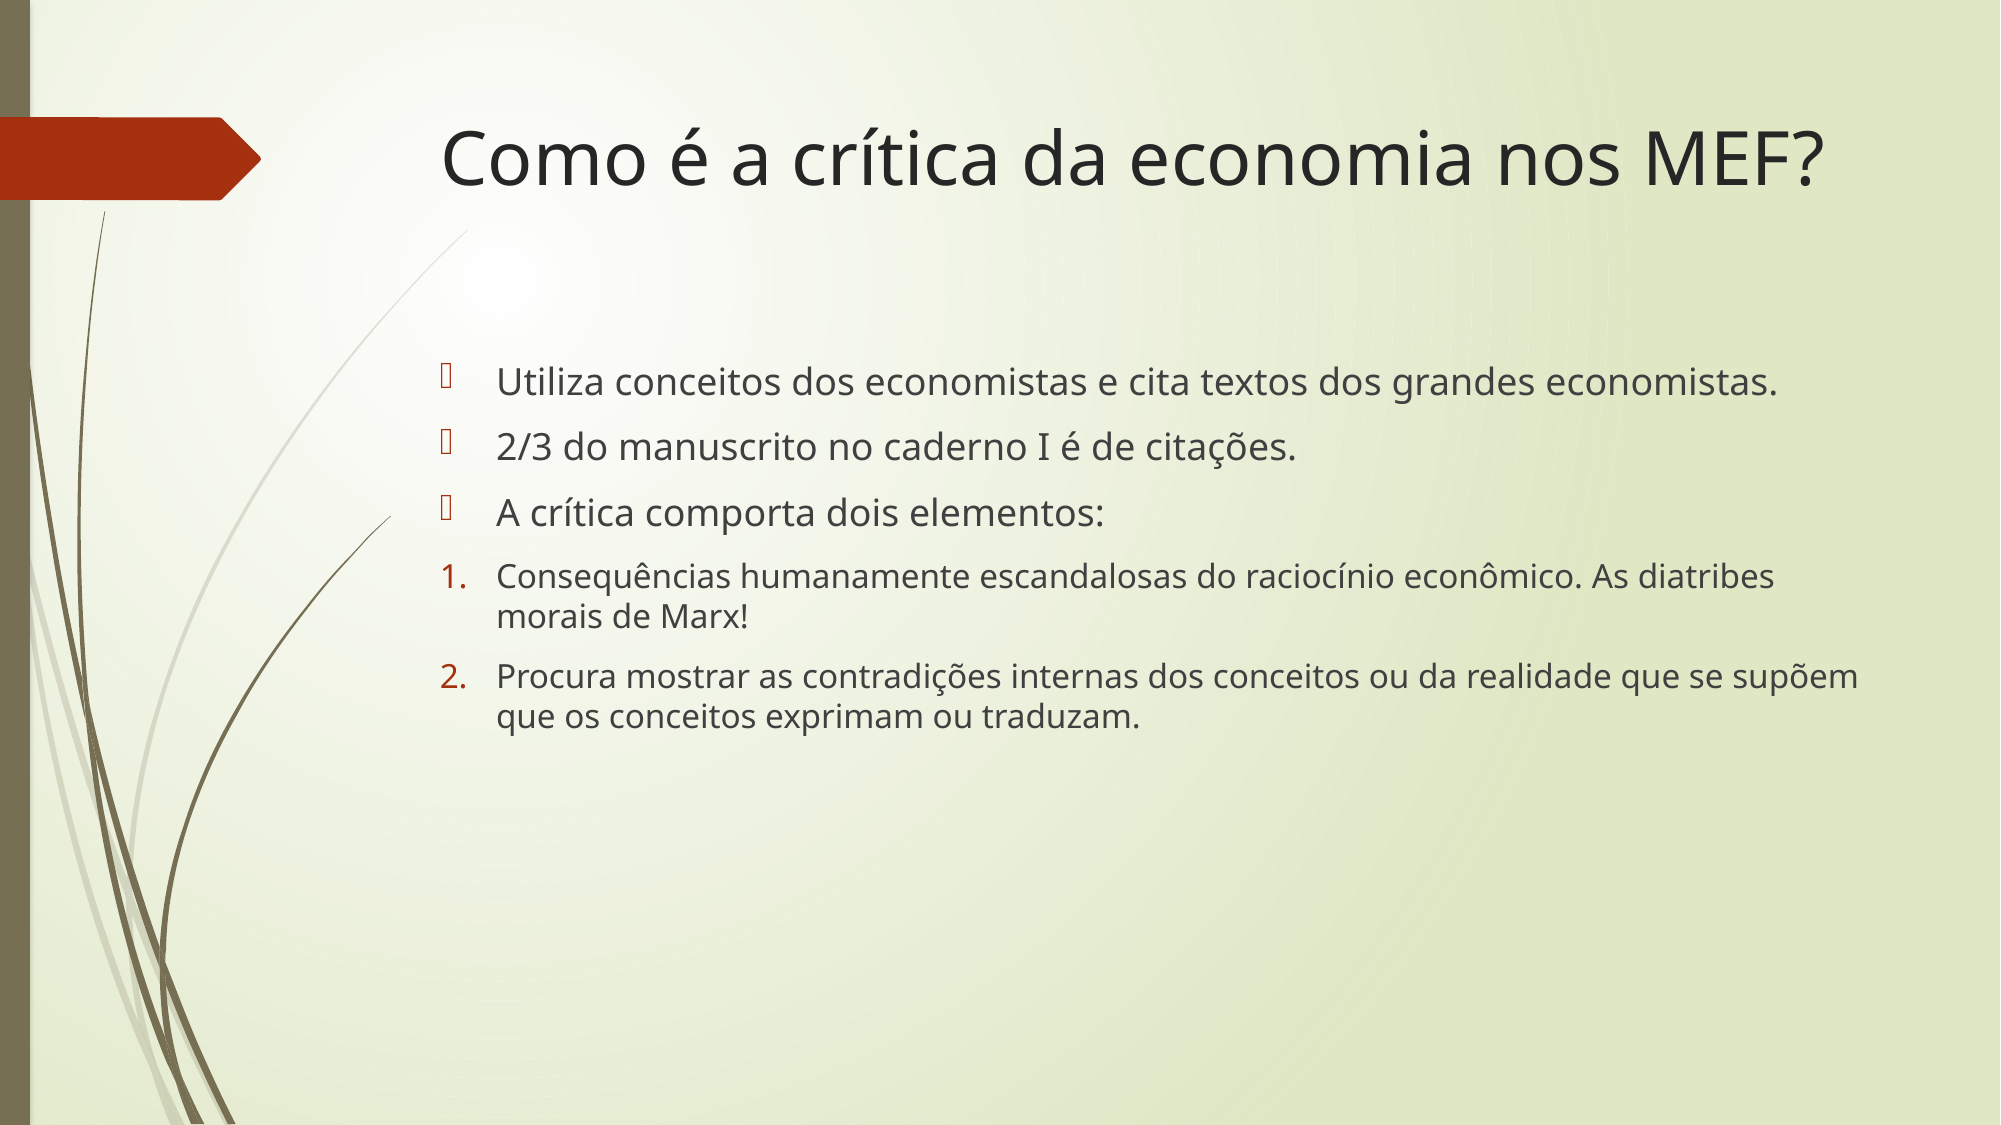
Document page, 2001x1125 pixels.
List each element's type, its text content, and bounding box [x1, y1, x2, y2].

list Utiliza conceitos dos economistas e cita textos dos grandes economistas. 2/3 do manuscrito no caderno I é de citações. A crítica comporta dois elementos: Consequências humanamente escandalosas do raciocínio econômico. As diatribes morais de Marx! Procura mostrar as contradições internas dos conceitos ou da realidade que se supõem que os conceitos exprimam ou traduzam. [424, 350, 1888, 970]
title Como é a crítica da economia nos MEF? [425, 102, 1888, 313]
